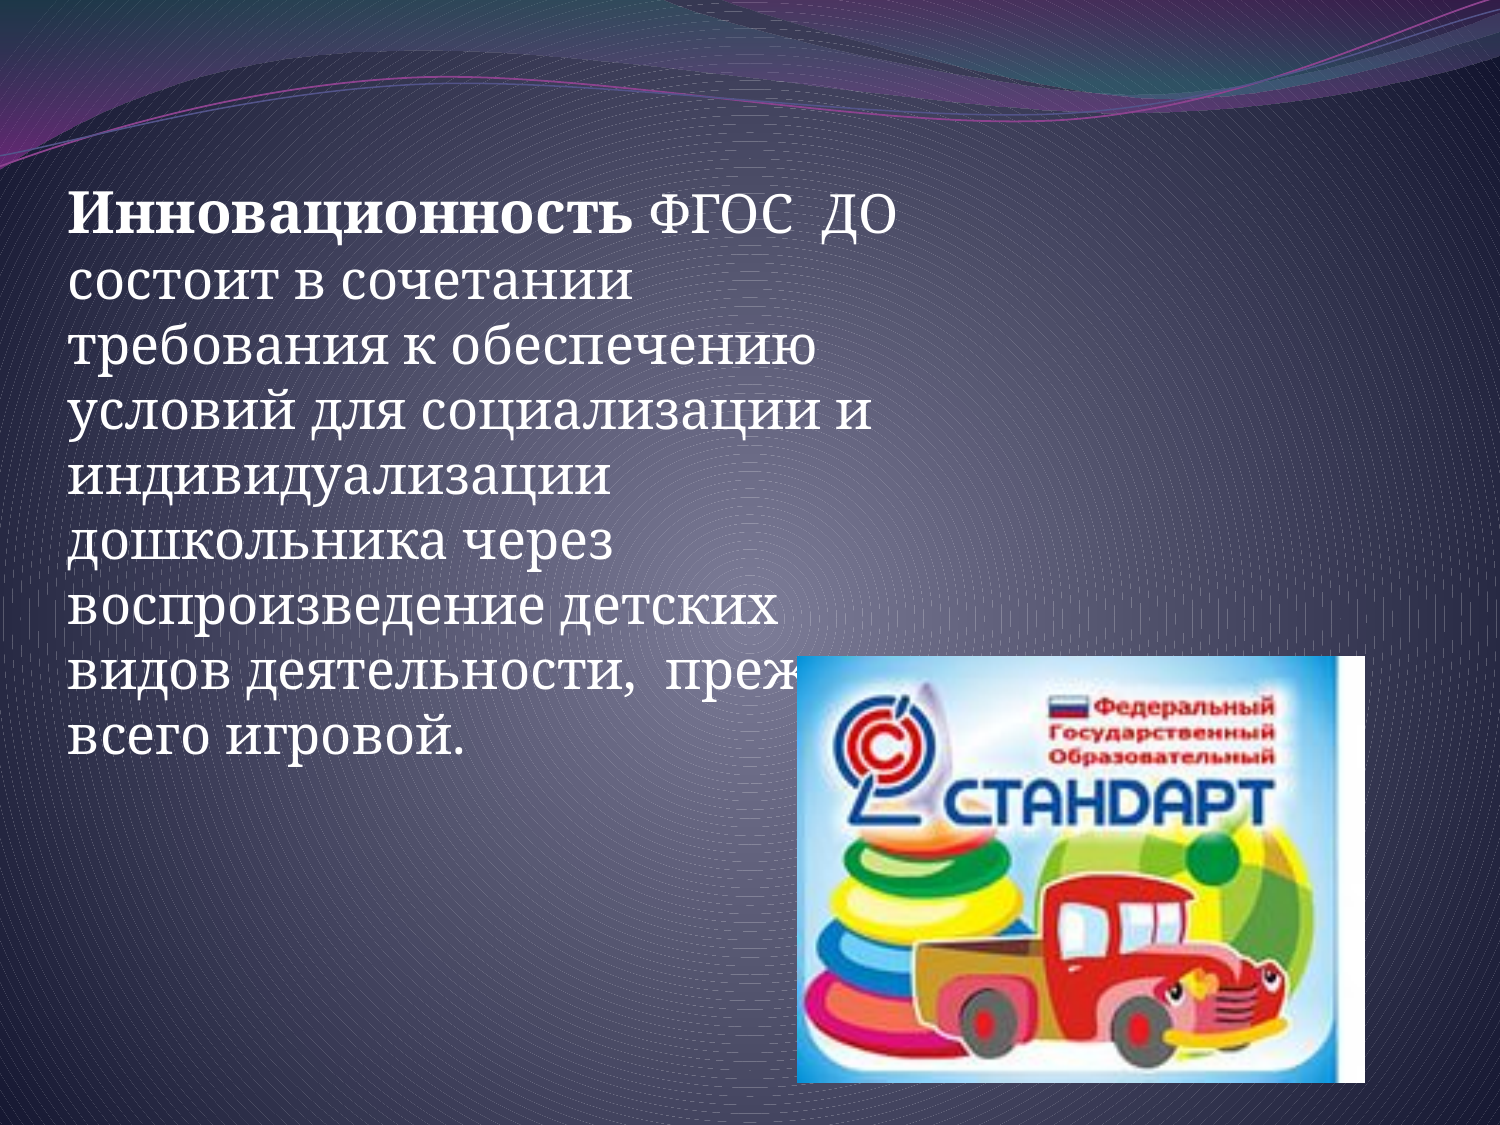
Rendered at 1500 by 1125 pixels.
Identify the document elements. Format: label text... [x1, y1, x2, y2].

list Инновационность ФГОС ДО состоит в сочетании требования к обеспечению условий для социализации и индивидуализации дошкольника через воспроизведение детских видов деятельности, прежде всего игровой. [53, 167, 916, 1125]
picture [796, 656, 1365, 1083]
